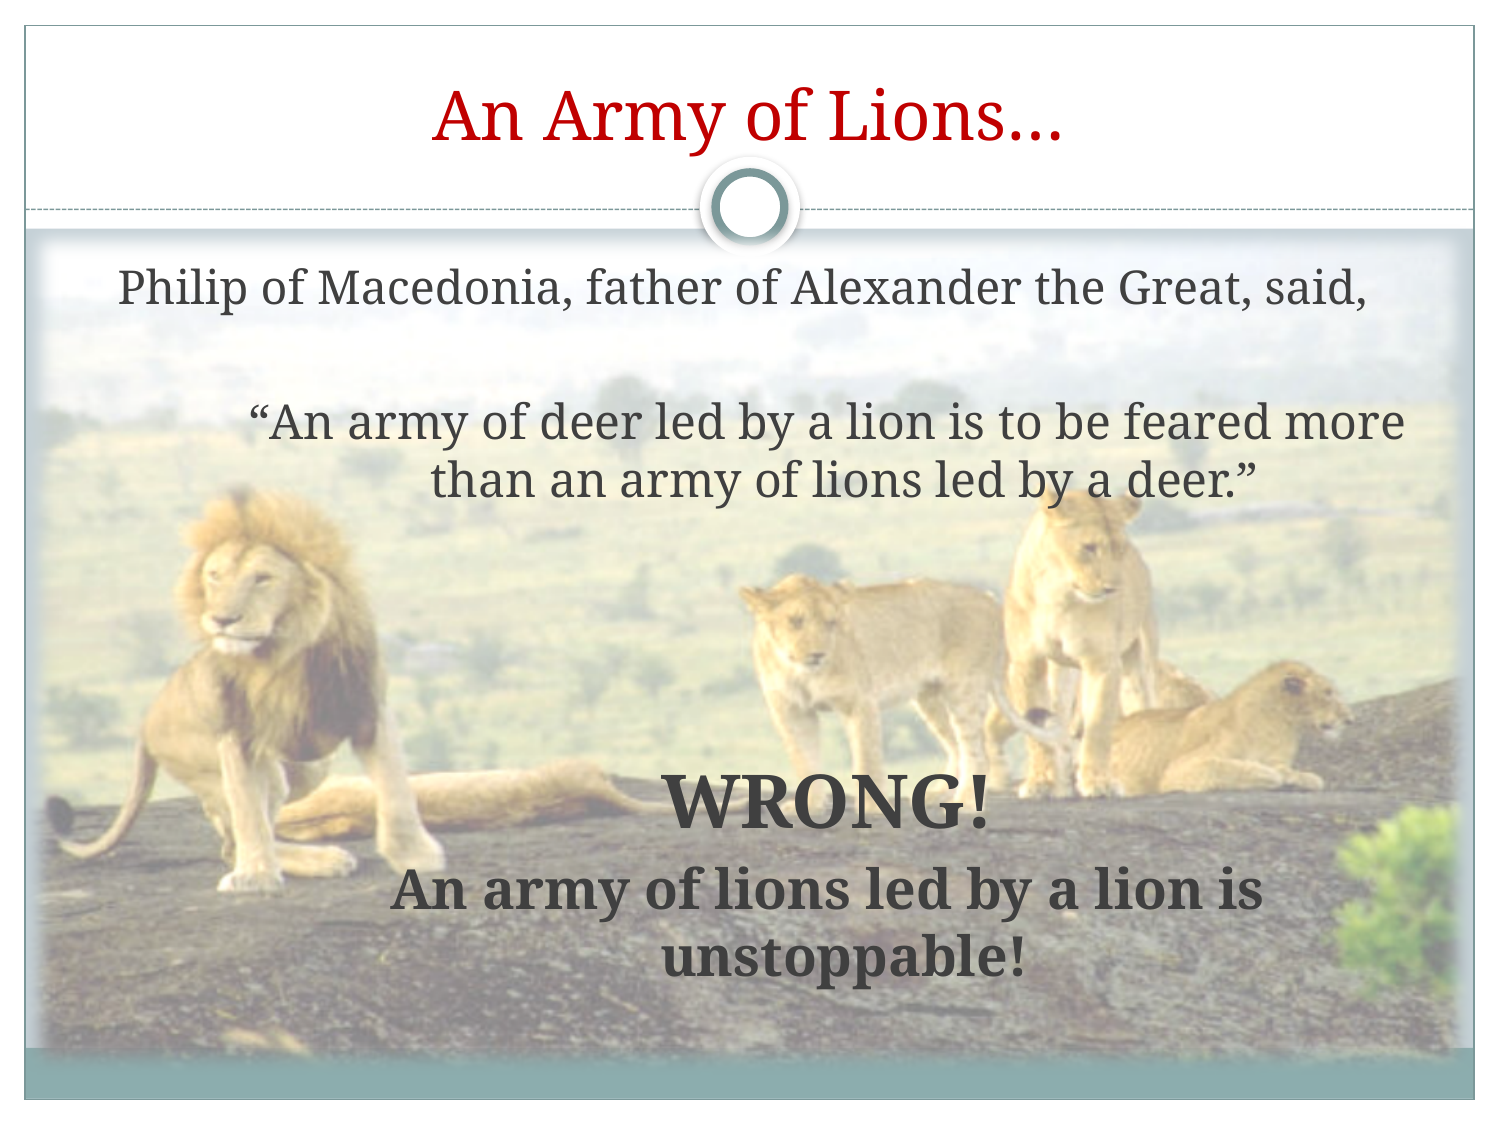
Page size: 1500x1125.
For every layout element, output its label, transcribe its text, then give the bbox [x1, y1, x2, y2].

picture [24, 224, 1476, 1076]
title An Army of Lions… [49, 37, 1450, 163]
